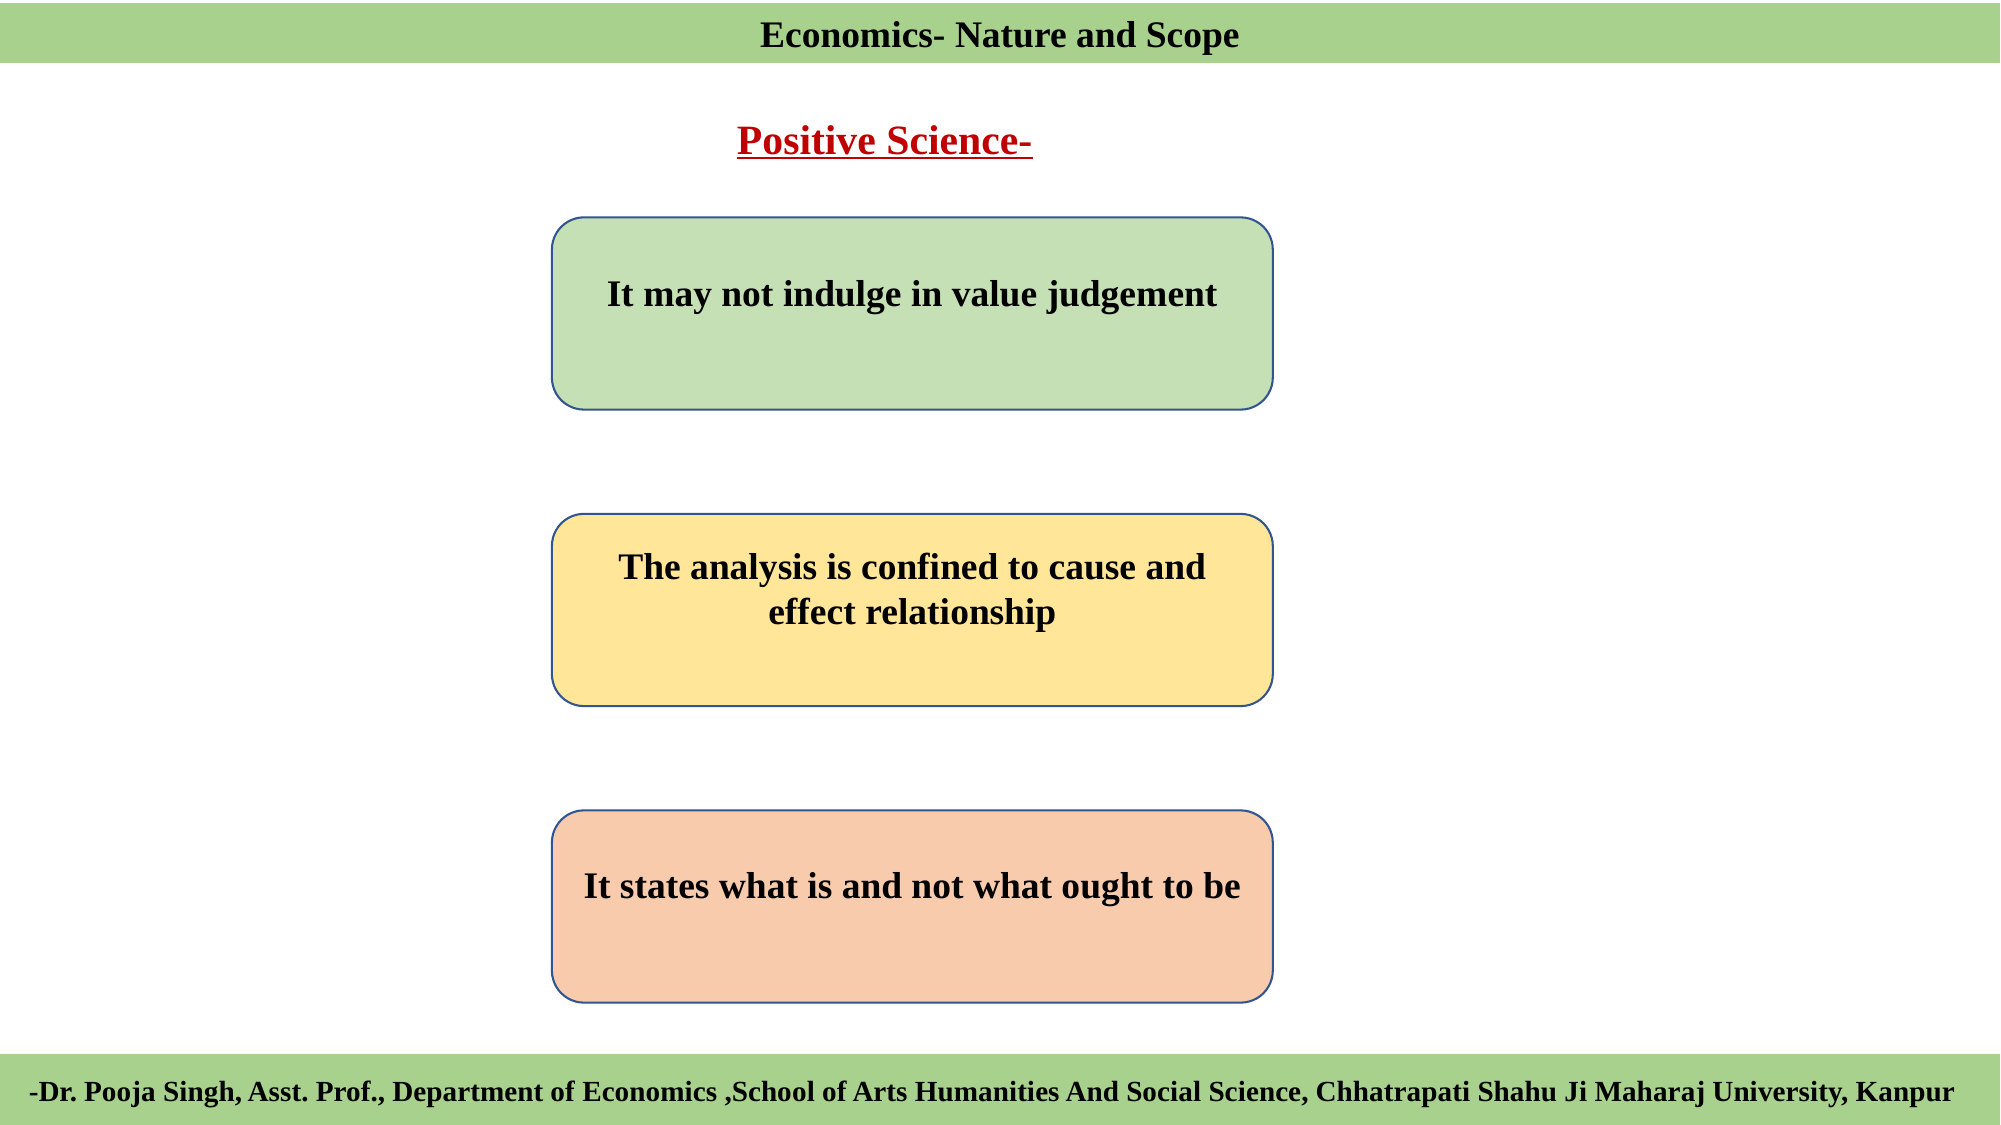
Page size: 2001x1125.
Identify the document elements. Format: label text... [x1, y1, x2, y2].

text_box It states what is and not what ought to be [550, 809, 1274, 1004]
text_box The analysis is confined to cause and effect relationship [550, 512, 1274, 708]
text_box It may not indulge in value judgement [550, 216, 1274, 411]
text_box -Dr. Pooja Singh, Asst. Prof., Department of Economics ,School of Arts Humanities And Social Science, Chhatrapati Shahu Ji Maharaj University, Kanpur [0, 1054, 2000, 1125]
title Positive Science- [43, 73, 1726, 208]
text_box Economics- Nature and Scope [0, 3, 2000, 63]
